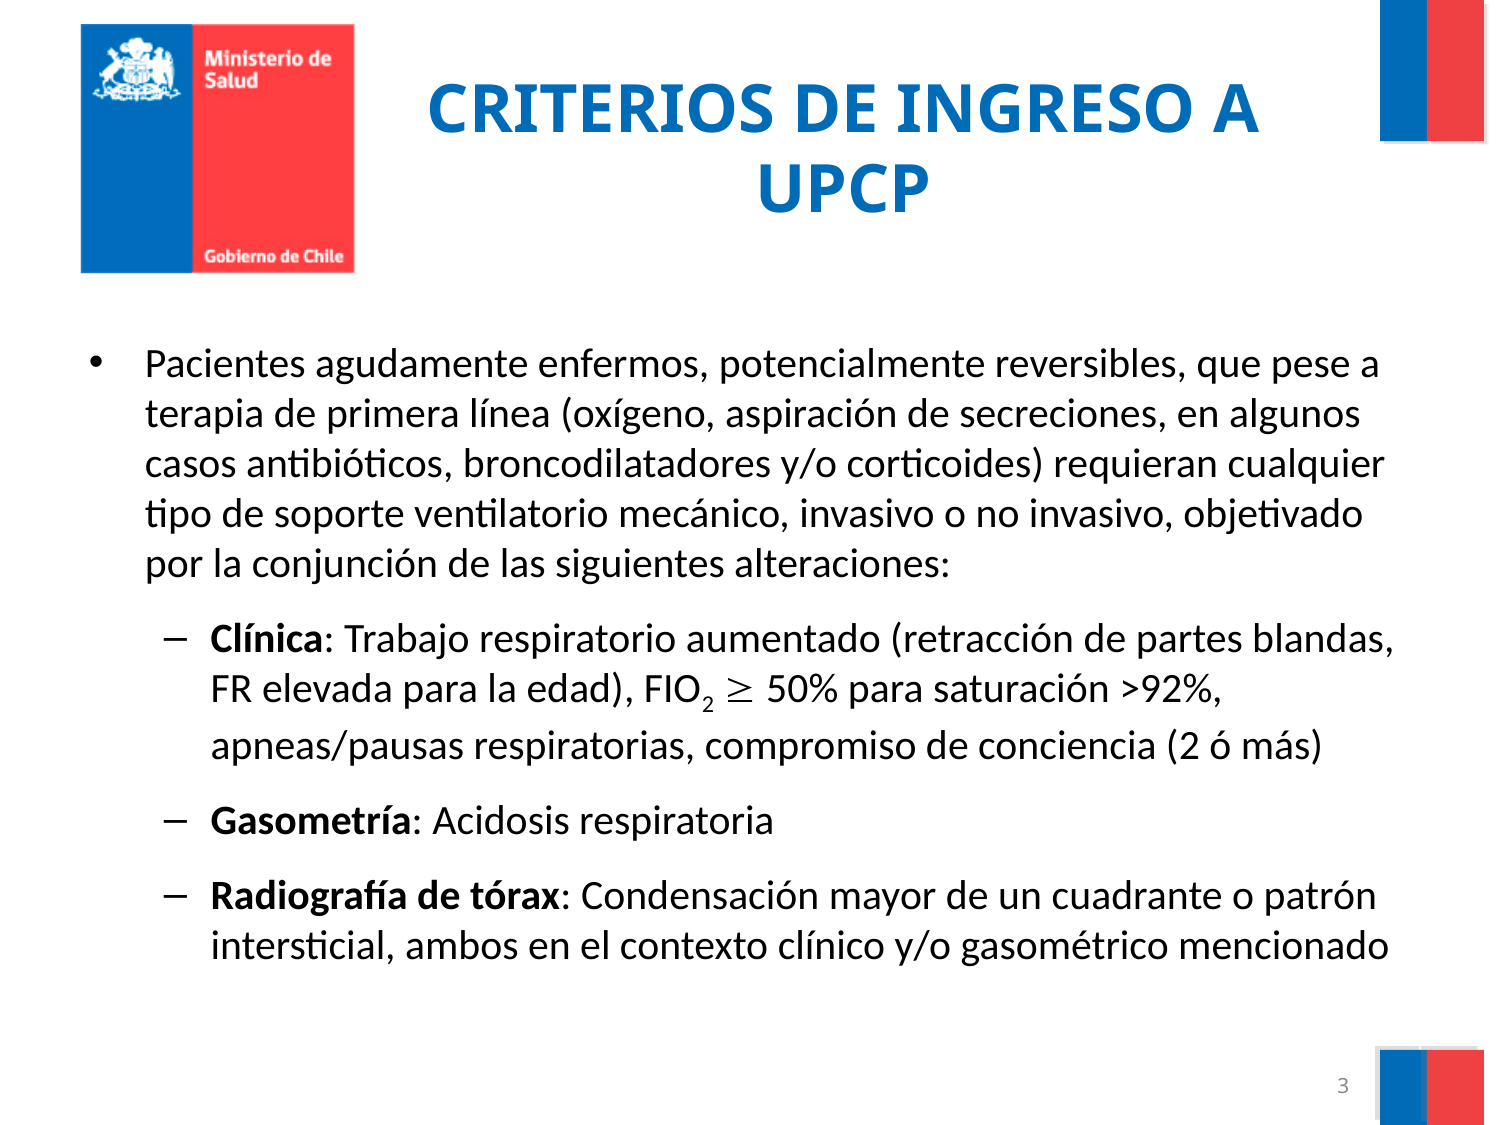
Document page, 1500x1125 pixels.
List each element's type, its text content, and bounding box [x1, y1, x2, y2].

title CRITERIOS DE INGRESO A UPCP [367, 58, 1325, 232]
picture [73, 24, 363, 291]
slide_number 3 [1014, 1070, 1365, 1103]
list Pacientes agudamente enfermos, potencialmente reversibles, que pese a terapia de primera línea (oxígeno, aspiración de secreciones, en algunos casos antibióticos, broncodilatadores y/o corticoides) requieran cualquier tipo de soporte ventilatorio mecánico, invasivo o no invasivo, objetivado por la conjunción de las siguientes alteraciones: Clínica: Trabajo respiratorio aumentado (retracción de partes blandas, FR elevada para la edad), FIO2  50% para saturación >92%, apneas/pausas respiratorias, compromiso de conciencia (2 ó más) Gasometría: Acidosis respiratoria Radiografía de tórax: Condensación mayor de un cuadrante o patrón intersticial, ambos en el contexto clínico y/o gasométrico mencionado [73, 328, 1422, 1032]
